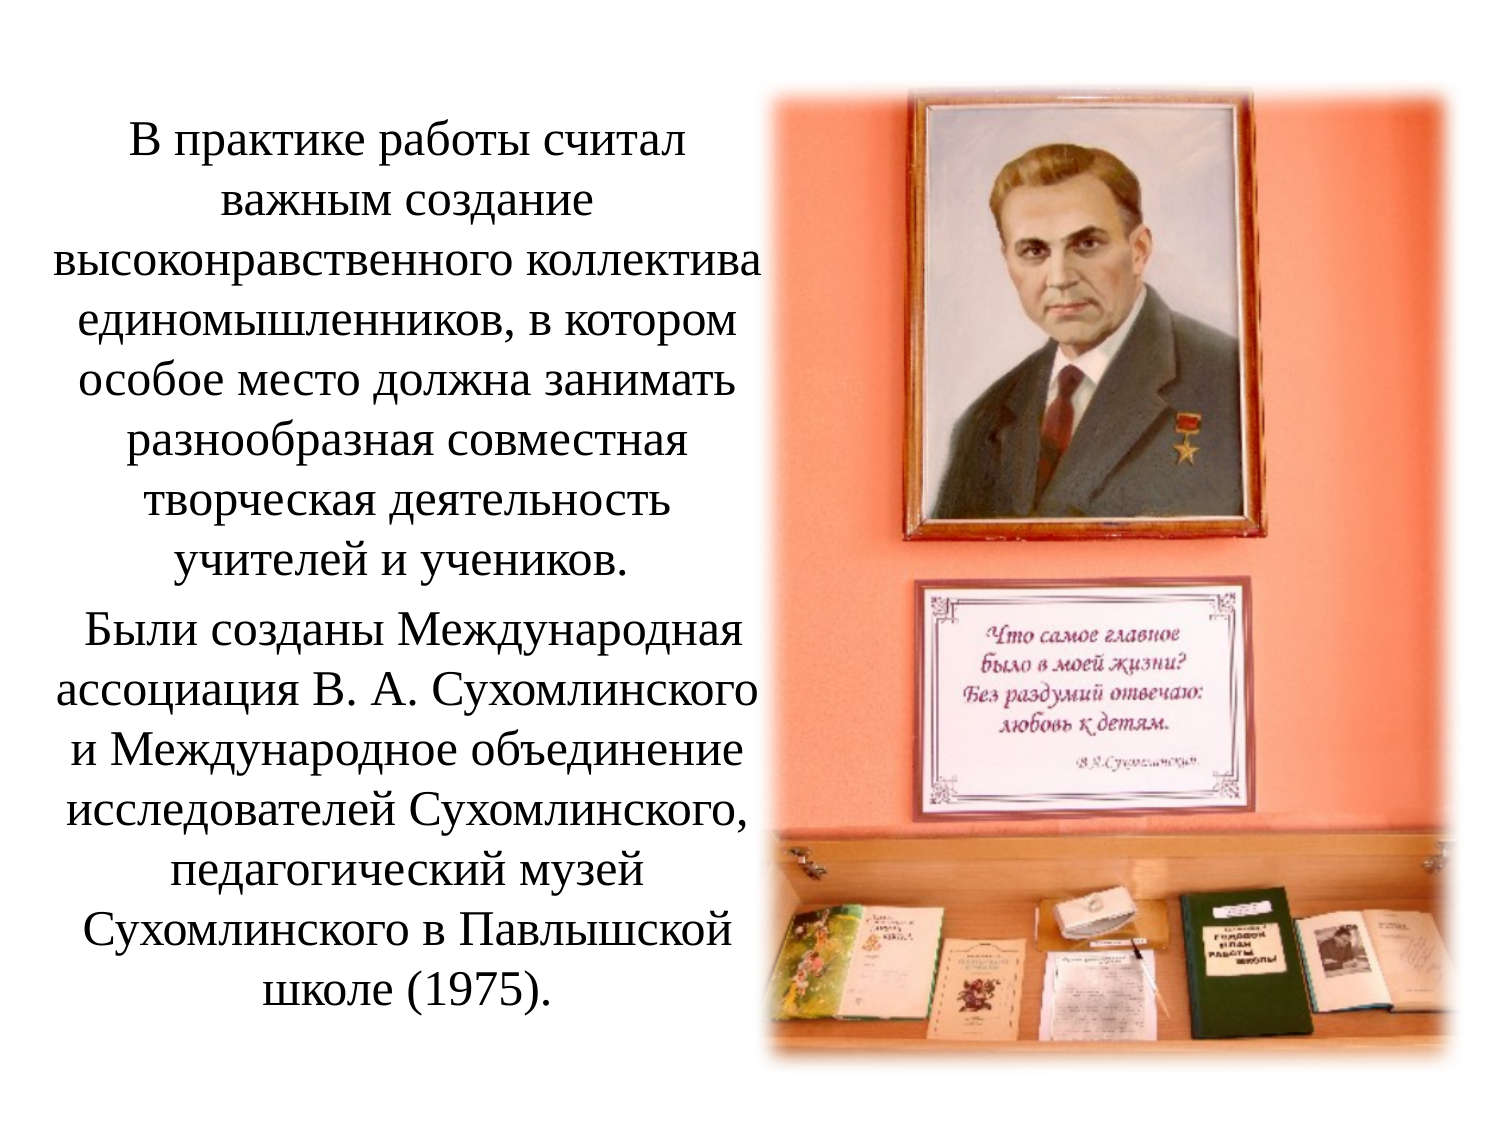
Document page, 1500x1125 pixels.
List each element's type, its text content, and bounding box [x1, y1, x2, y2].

picture [754, 77, 1464, 1076]
list В практике работы считал важным создание высоконравственного коллектива единомышленников, в котором особое место должна занимать разнообразная совместная творческая деятельность учителей и учеников. Были созданы Международная ассоциация В. А. Сухомлинского и Международное объединение исследователей Сухомлинского, педагогический музей Сухомлинского в Павлышской школе (1975). [29, 98, 749, 1056]
